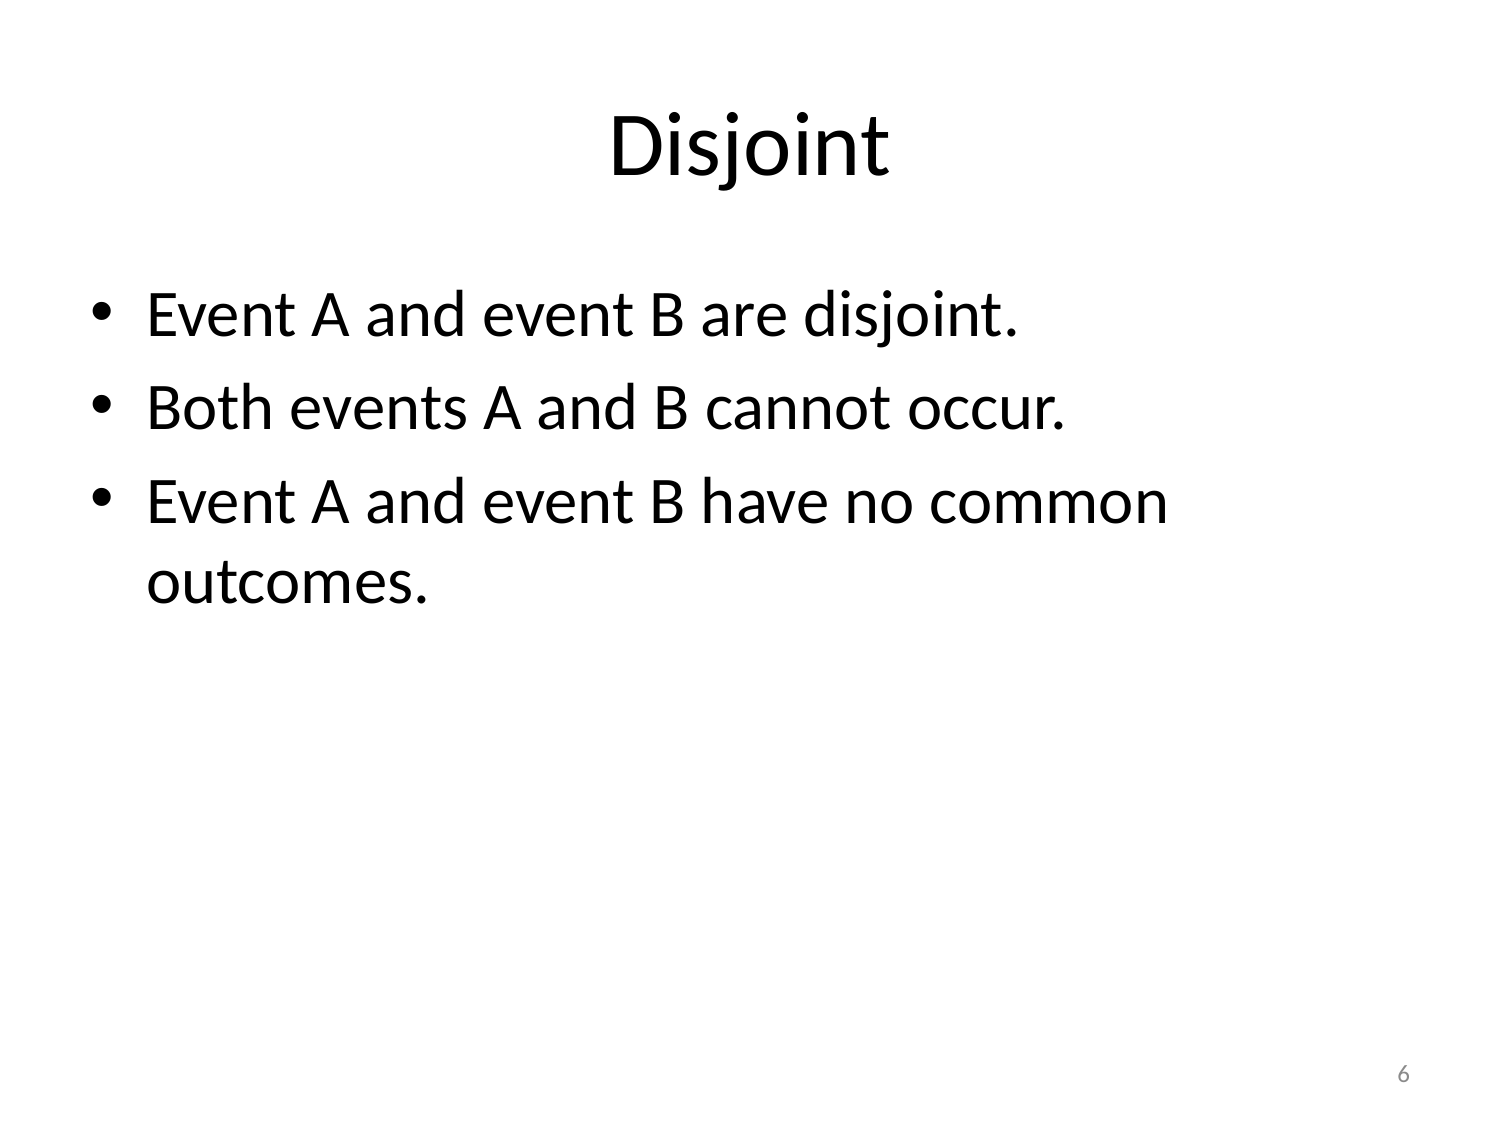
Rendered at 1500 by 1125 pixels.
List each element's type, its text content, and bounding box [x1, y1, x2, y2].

title Disjoint [75, 45, 1425, 233]
slide_number 6 [1074, 1042, 1425, 1103]
